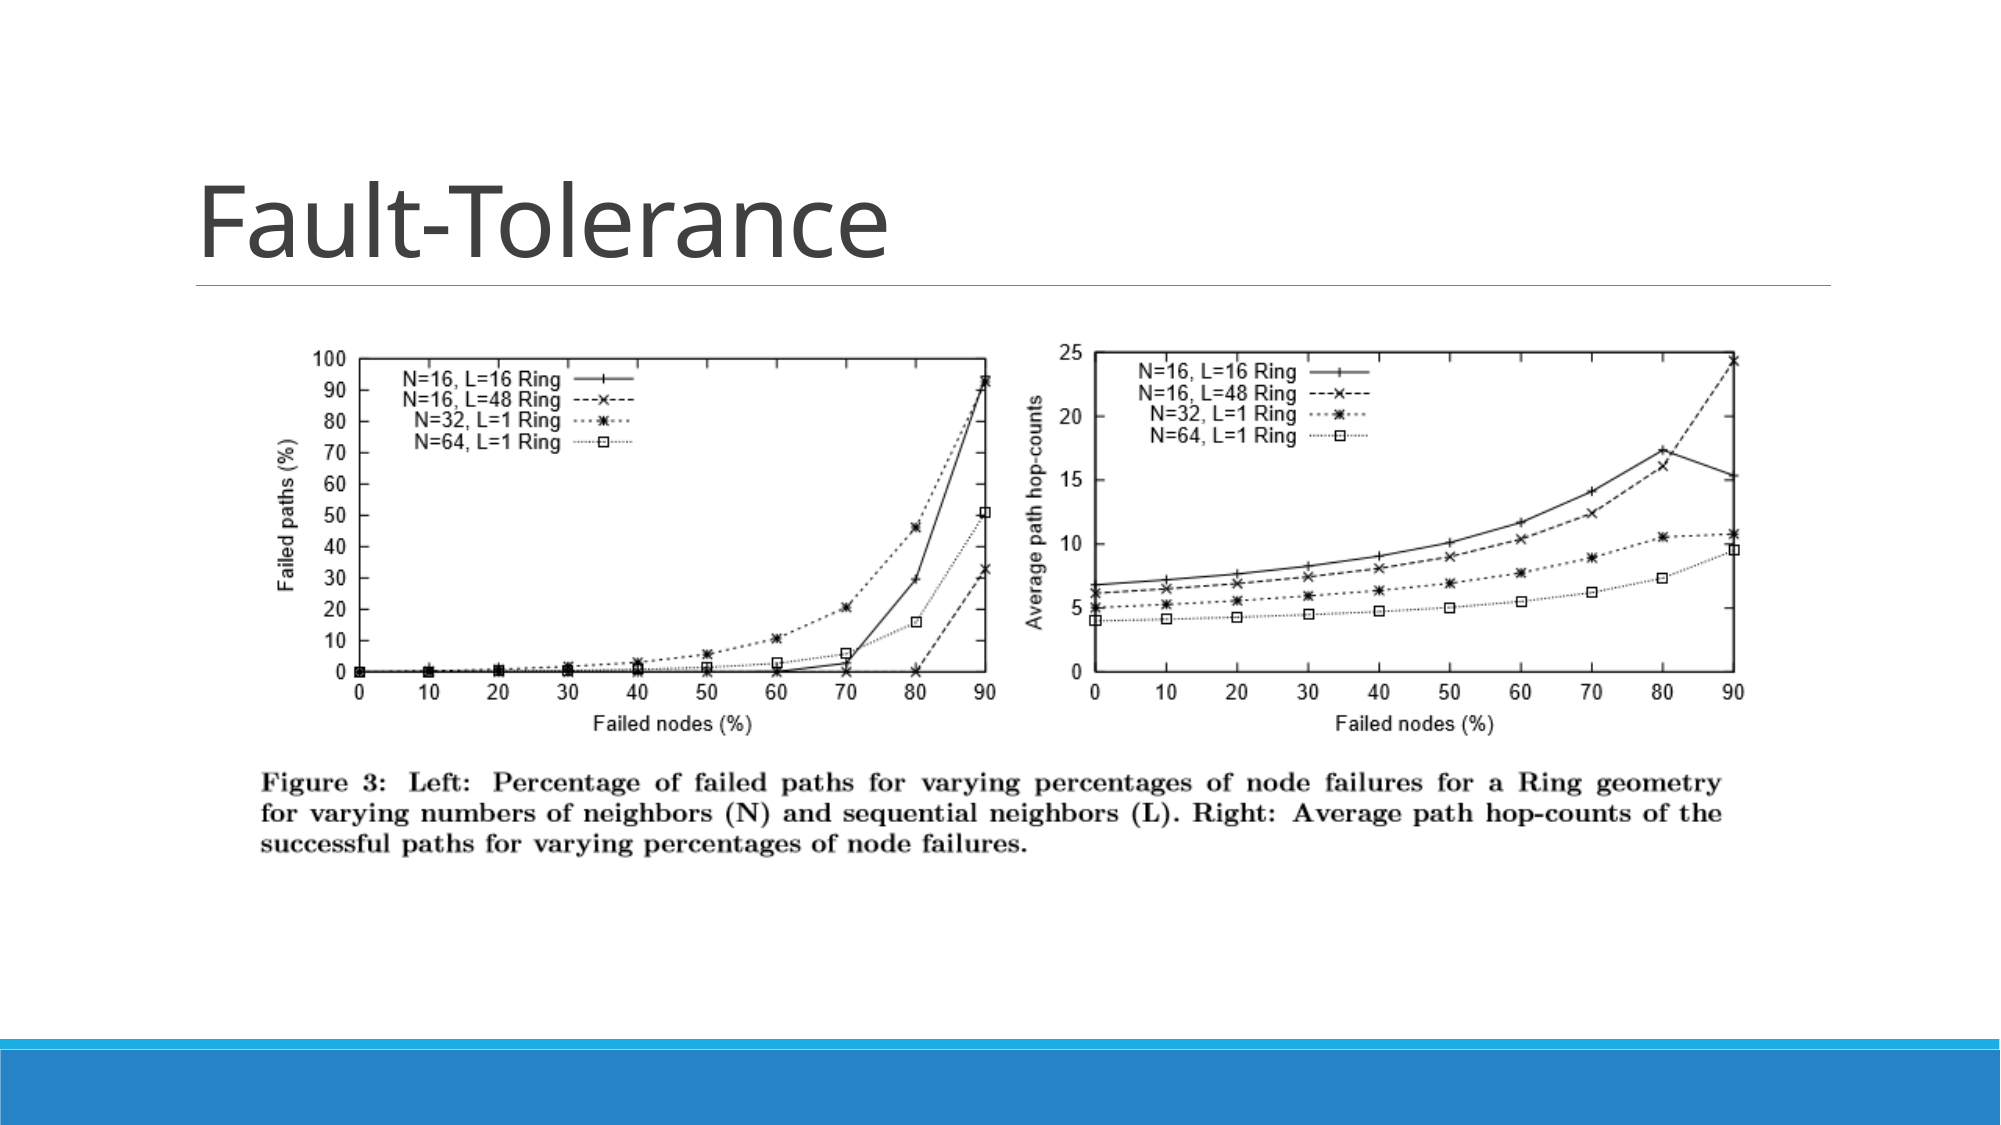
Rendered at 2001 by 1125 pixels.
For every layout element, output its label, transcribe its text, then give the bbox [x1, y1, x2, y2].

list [245, 335, 1765, 884]
title Fault-Tolerance [180, 47, 1830, 285]
